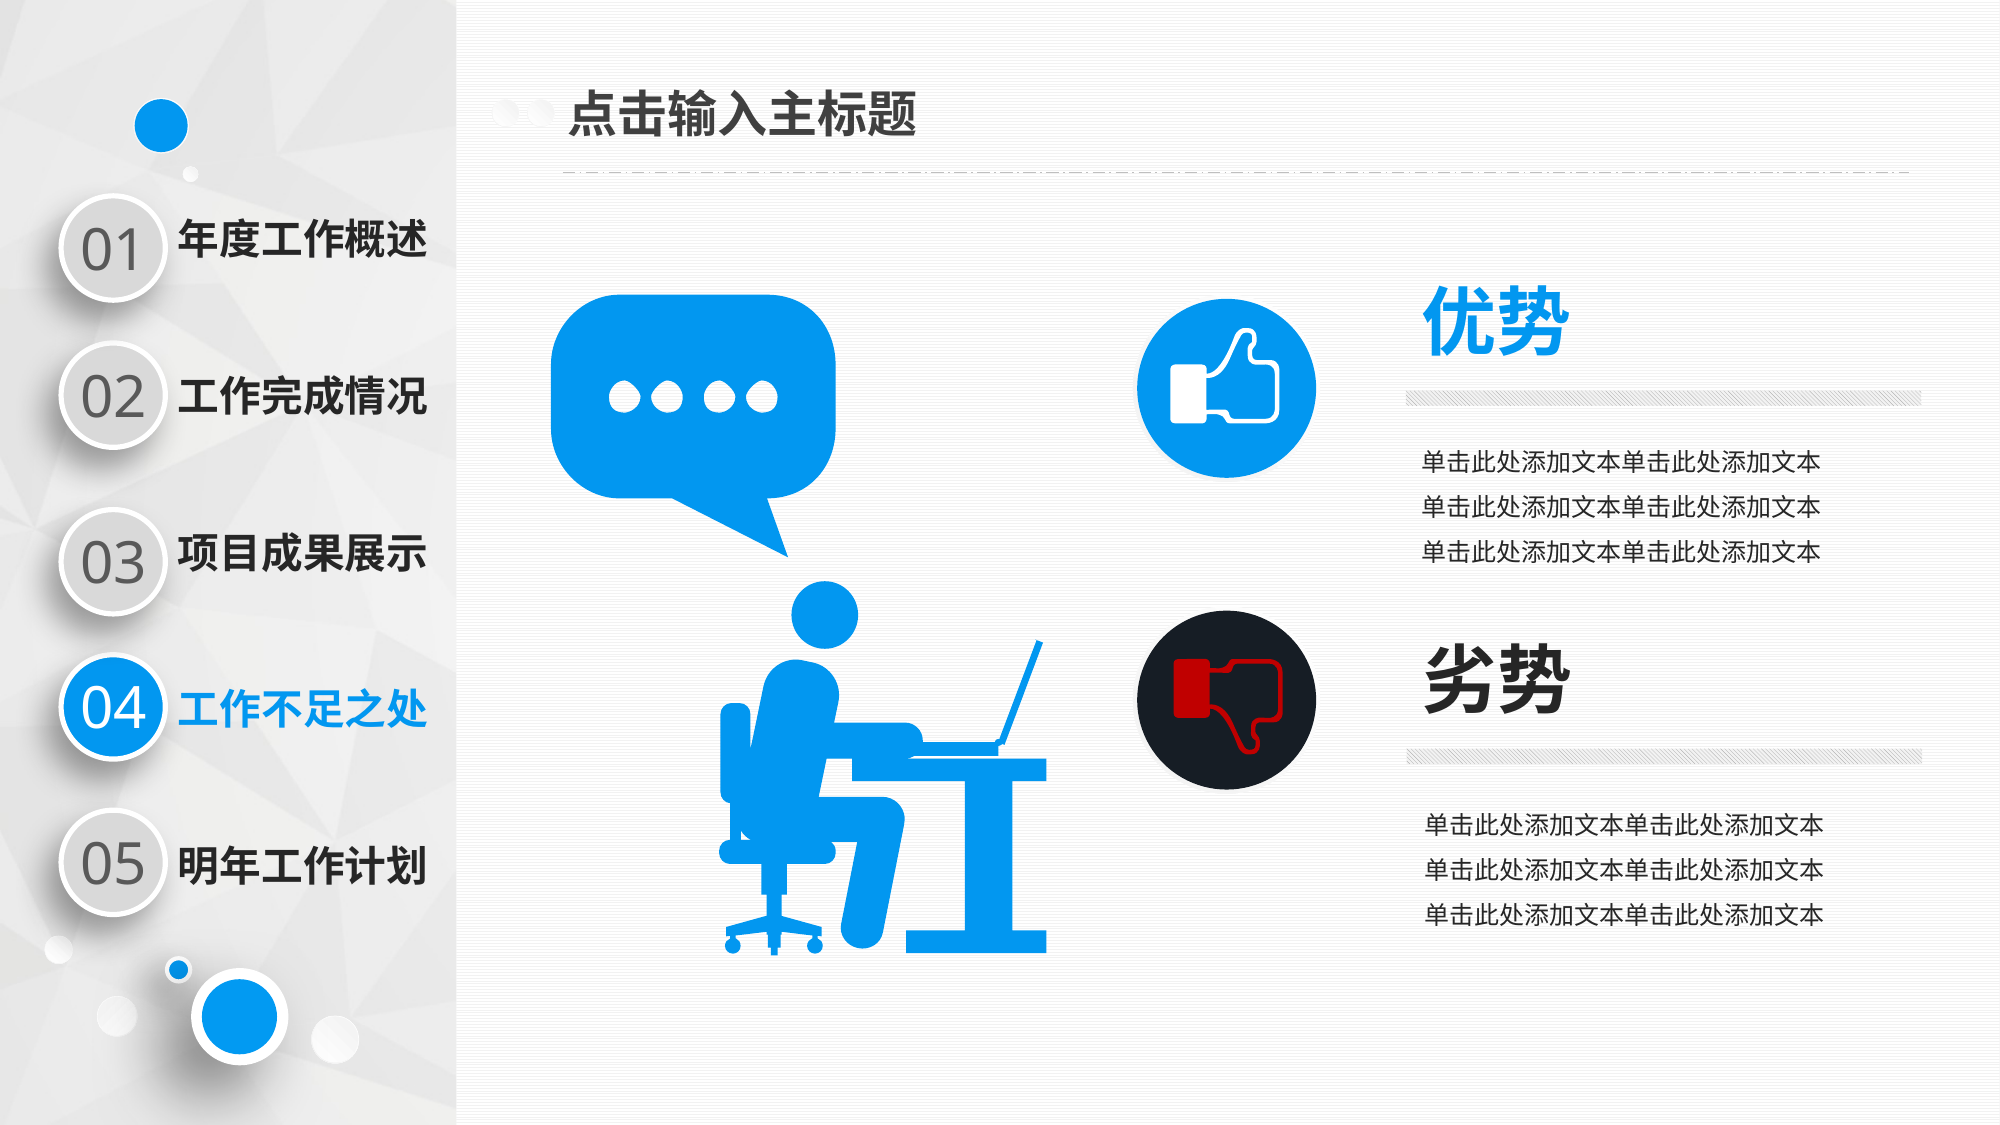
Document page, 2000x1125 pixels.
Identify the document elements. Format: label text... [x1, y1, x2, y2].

text_box [550, 294, 836, 558]
text_box 单击此处添加文本单击此处添加文本 单击此处添加文本单击此处添加文本 单击此处添加文本单击此处添加文本 [1406, 424, 1939, 574]
text_box [719, 639, 1047, 956]
text_box 单击此处添加文本单击此处添加文本 单击此处添加文本单击此处添加文本 单击此处添加文本单击此处添加文本 [1409, 787, 1942, 937]
text_box 劣势 [1407, 624, 1588, 730]
text_box 优势 [1406, 267, 1587, 372]
text_box [1405, 746, 1924, 766]
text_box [1132, 294, 1321, 483]
text_box [791, 581, 859, 649]
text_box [1132, 606, 1321, 794]
text_box [1404, 389, 1923, 408]
text_box 点击输入主标题 [552, 75, 933, 150]
picture [0, 0, 456, 1125]
